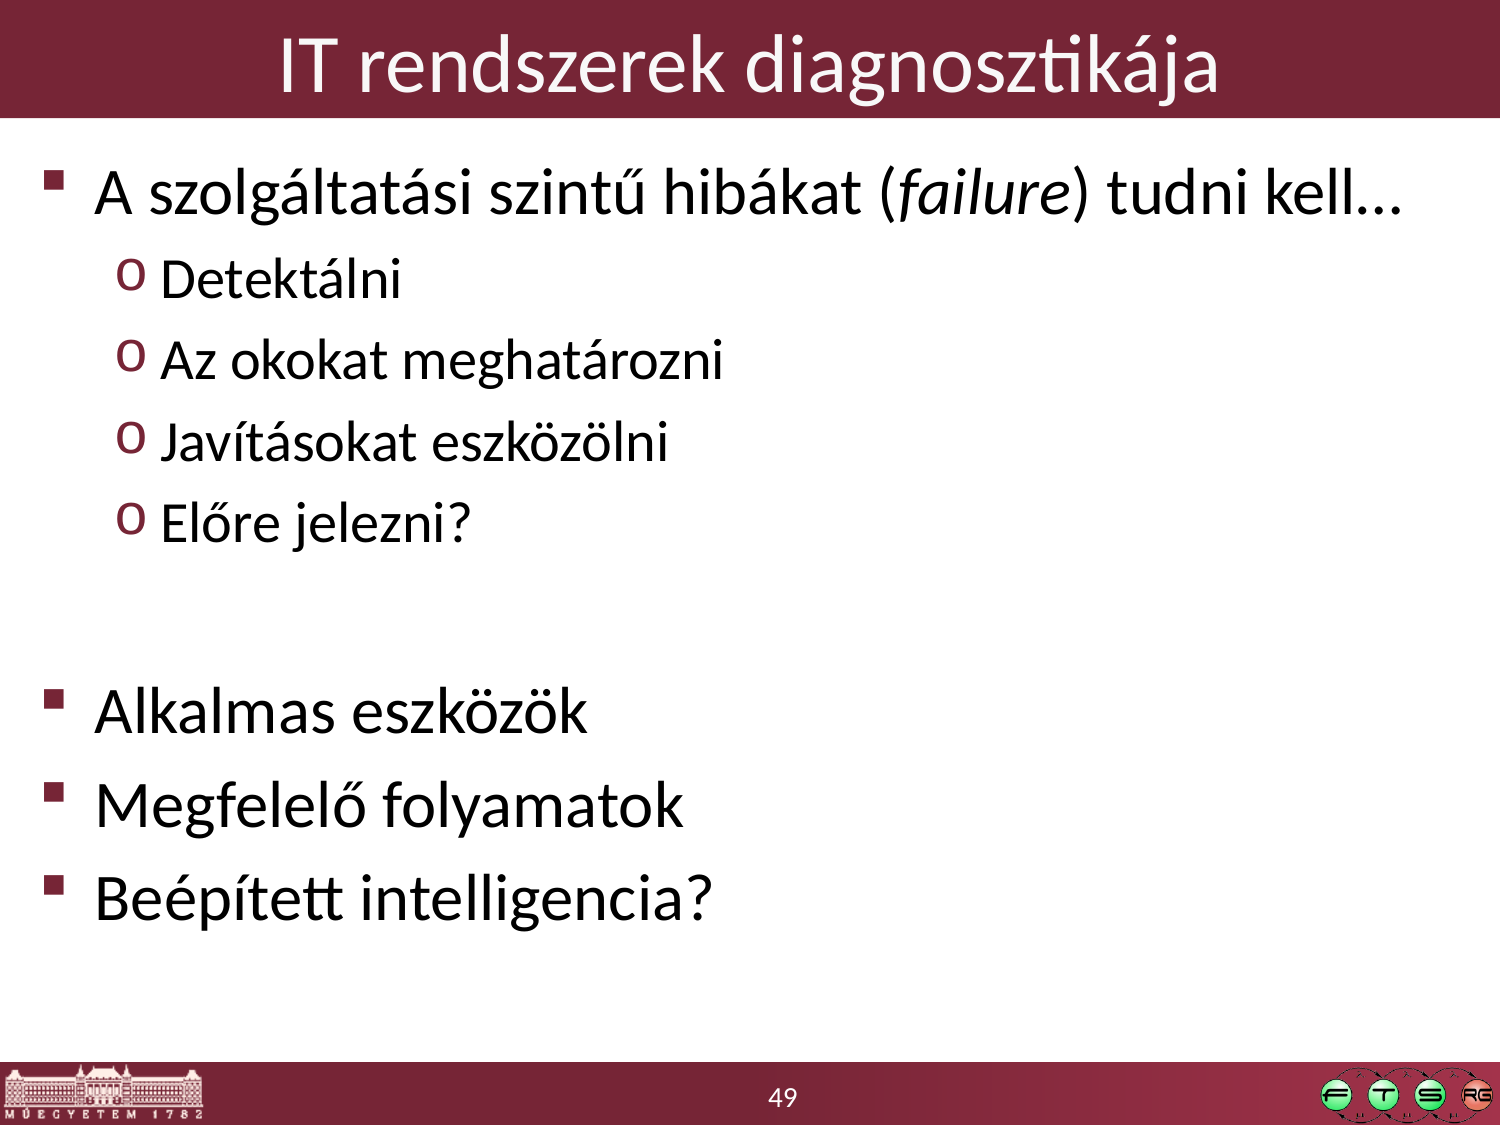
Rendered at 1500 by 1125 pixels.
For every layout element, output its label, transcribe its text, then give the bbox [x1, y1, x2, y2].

picture [0, 1063, 209, 1123]
picture [1318, 1065, 1494, 1125]
list A szolgáltatási szintű hibákat (failure) tudni kell… Detektálni Az okokat meghatározni Javításokat eszközölni Előre jelezni? Alkalmas eszközök Megfelelő folyamatok Beépített intelligencia? [23, 140, 1477, 1048]
title IT rendszerek diagnosztikája [0, 0, 1500, 119]
